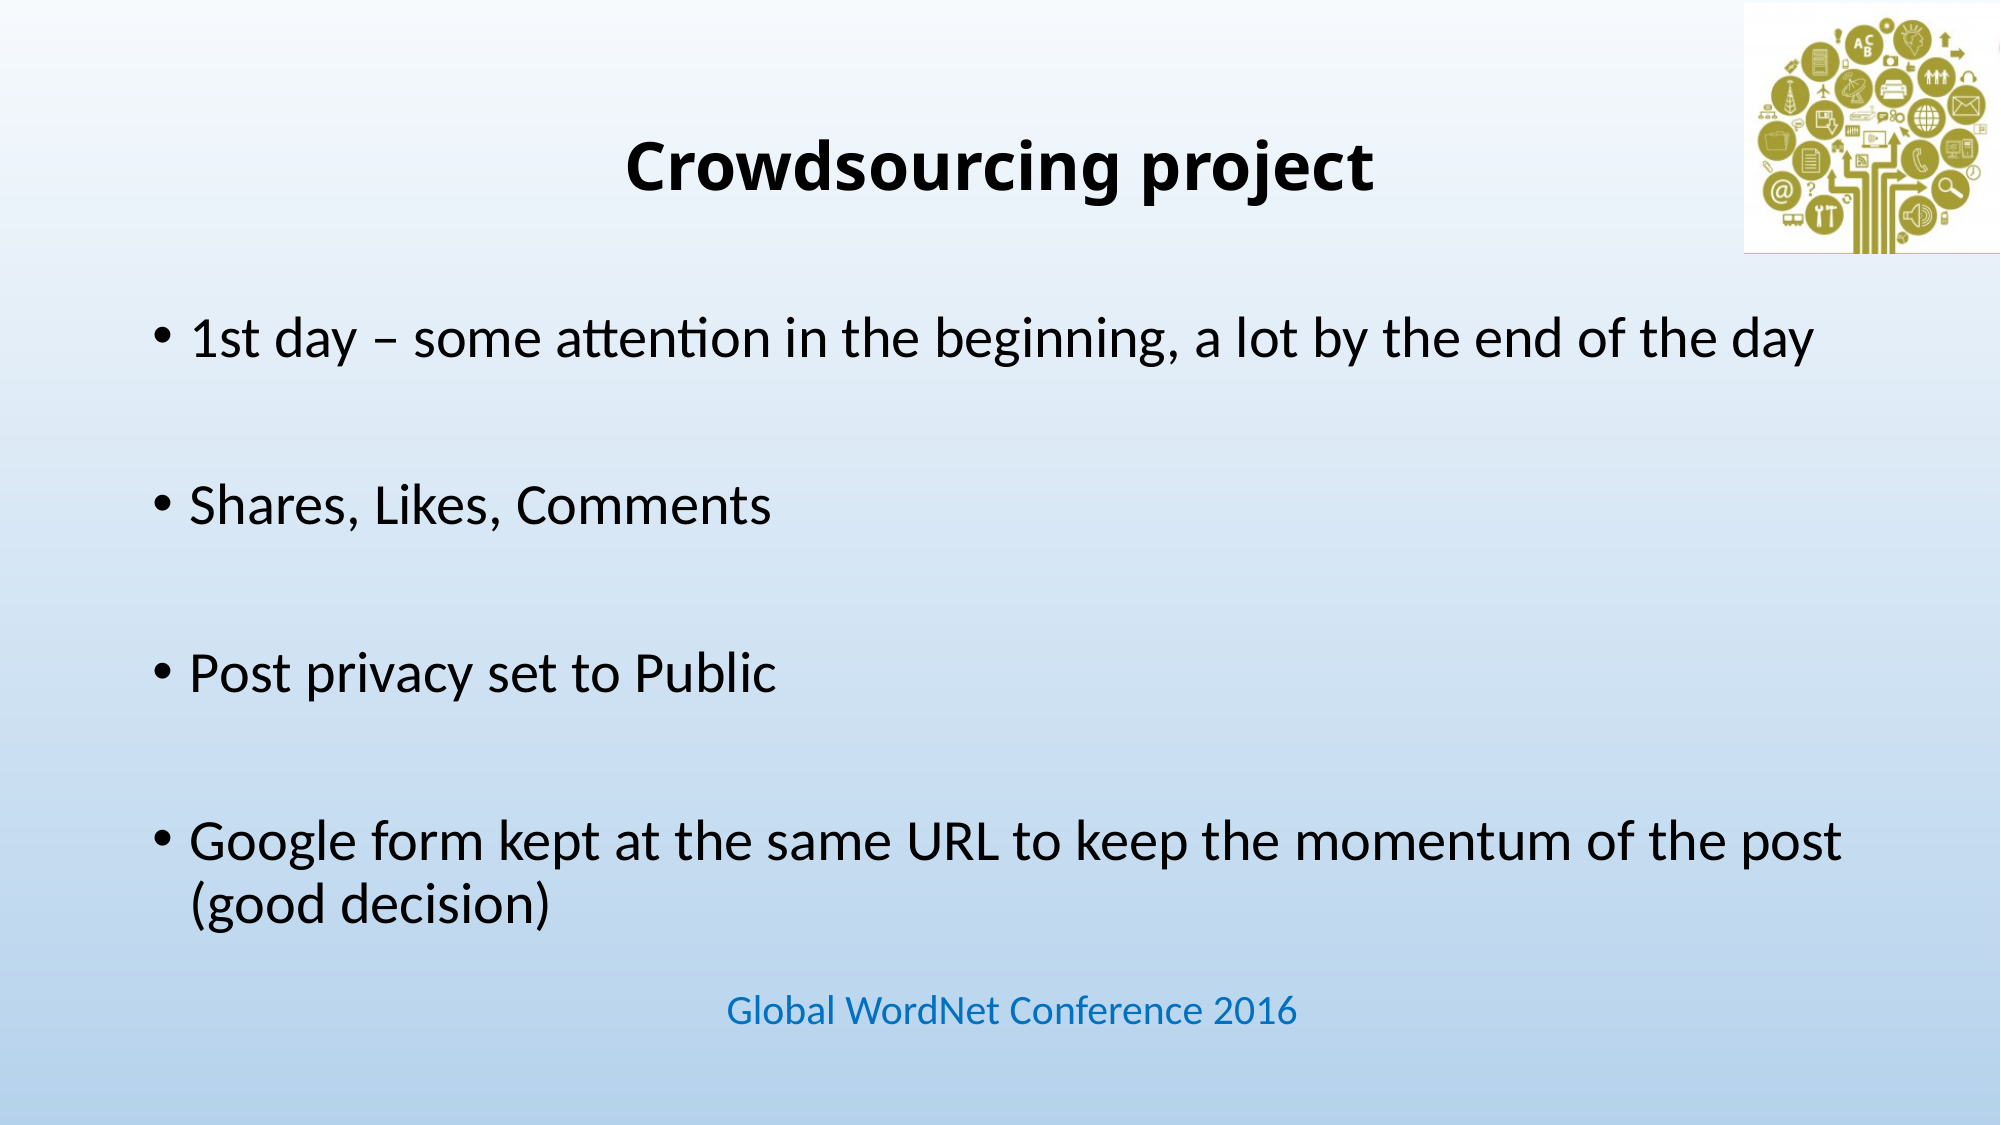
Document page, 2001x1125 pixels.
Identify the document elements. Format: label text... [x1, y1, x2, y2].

title Crowdsourcing project [137, 59, 1863, 278]
picture [1744, 3, 2000, 254]
footer Global WordNet Conference 2016 [497, 1013, 1528, 1103]
list 1st day – some attention in the beginning, a lot by the end of the day Shares, Likes, Comments Post privacy set to Public Google form kept at the same URL to keep the momentum of the post (good decision) [137, 299, 1863, 1014]
